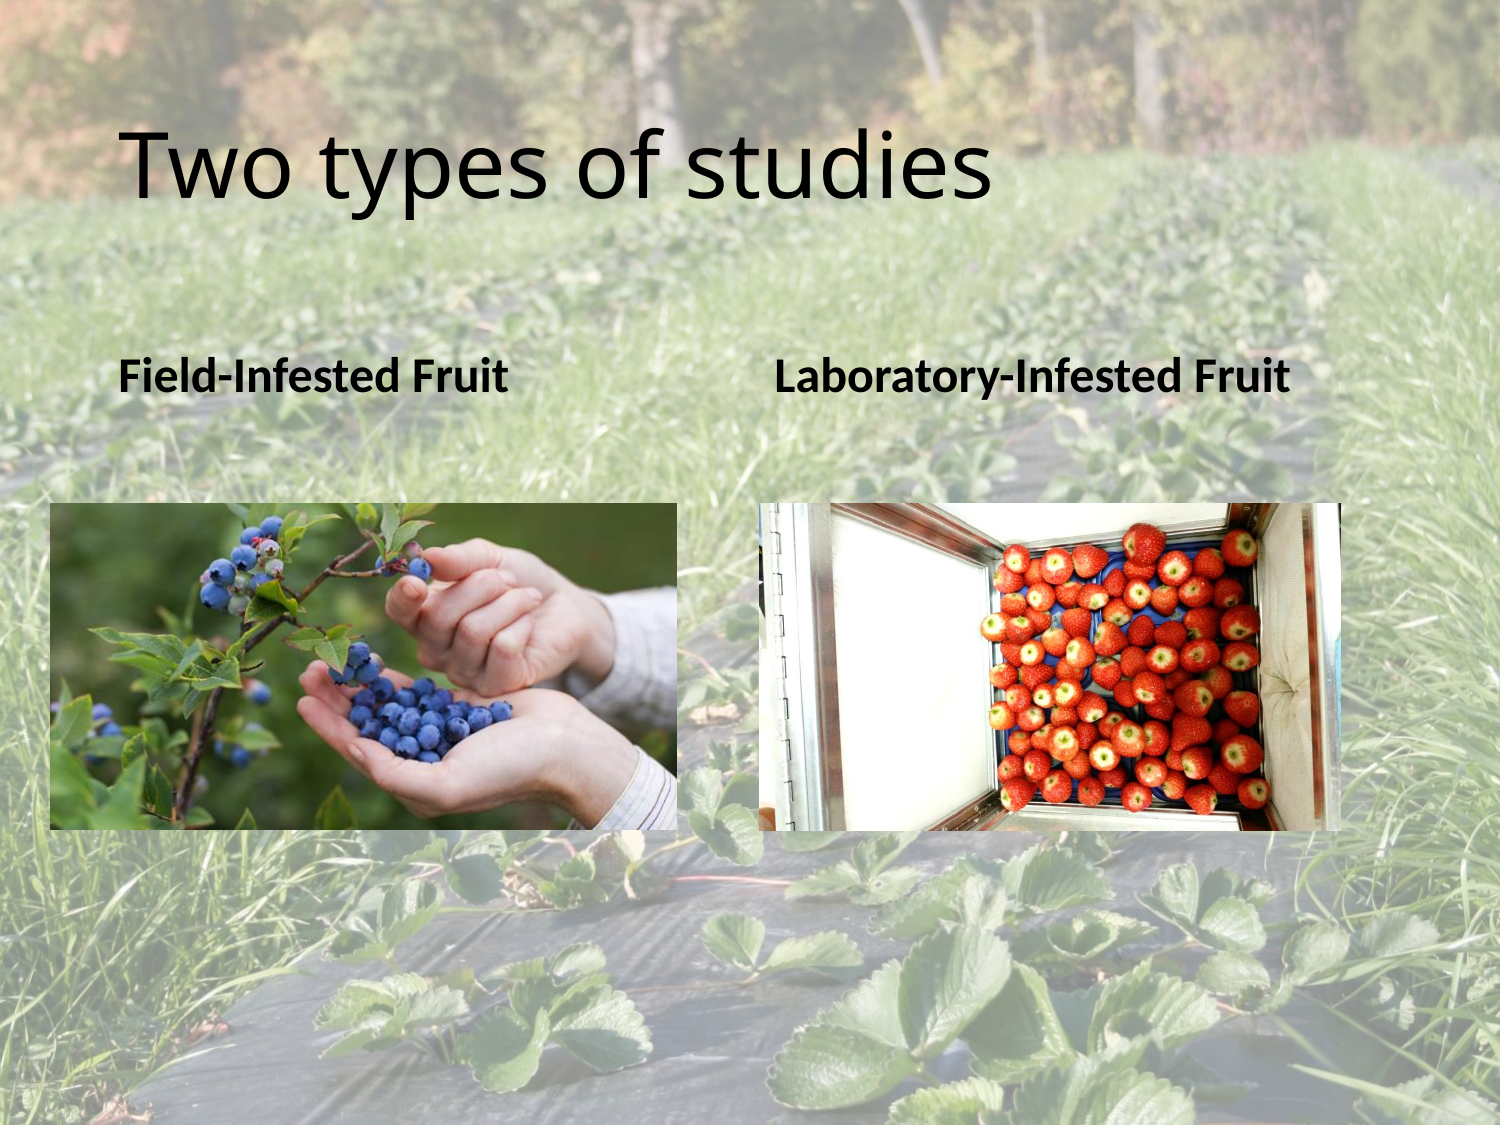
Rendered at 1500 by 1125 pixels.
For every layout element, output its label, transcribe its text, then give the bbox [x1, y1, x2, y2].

list Laboratory-Infested Fruit [759, 275, 1398, 411]
list Field-Infested Fruit [103, 275, 738, 411]
title Two types of studies [103, 59, 1398, 278]
picture [50, 503, 677, 830]
picture [759, 503, 1341, 831]
